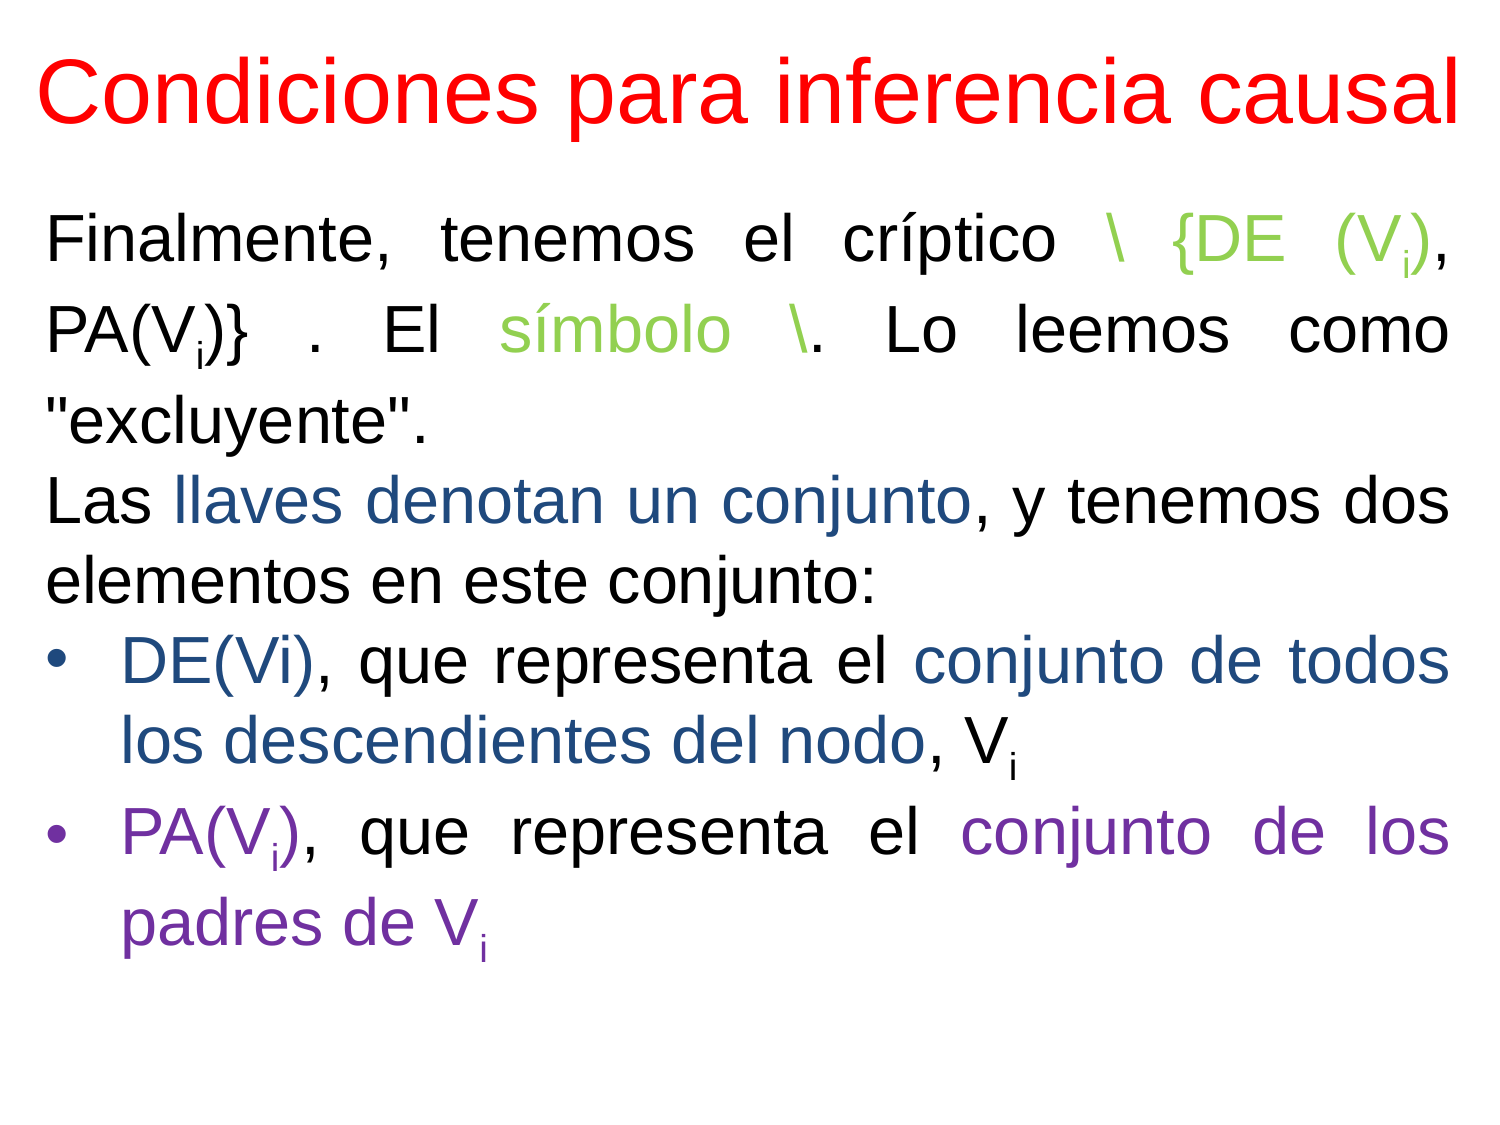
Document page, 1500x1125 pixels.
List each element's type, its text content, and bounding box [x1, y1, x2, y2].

text_box Finalmente, tenemos el críptico \ {DE (Vi), PA(Vi)} . El símbolo \. Lo leemos como "excluyente". Las llaves denotan un conjunto, y tenemos dos elementos en este conjunto: DE(Vi), que representa el conjunto de todos los descendientes del nodo, Vi PA(Vi), que representa el conjunto de los padres de Vi [30, 187, 1466, 978]
title Condiciones para inferencia causal [0, 0, 1500, 188]
